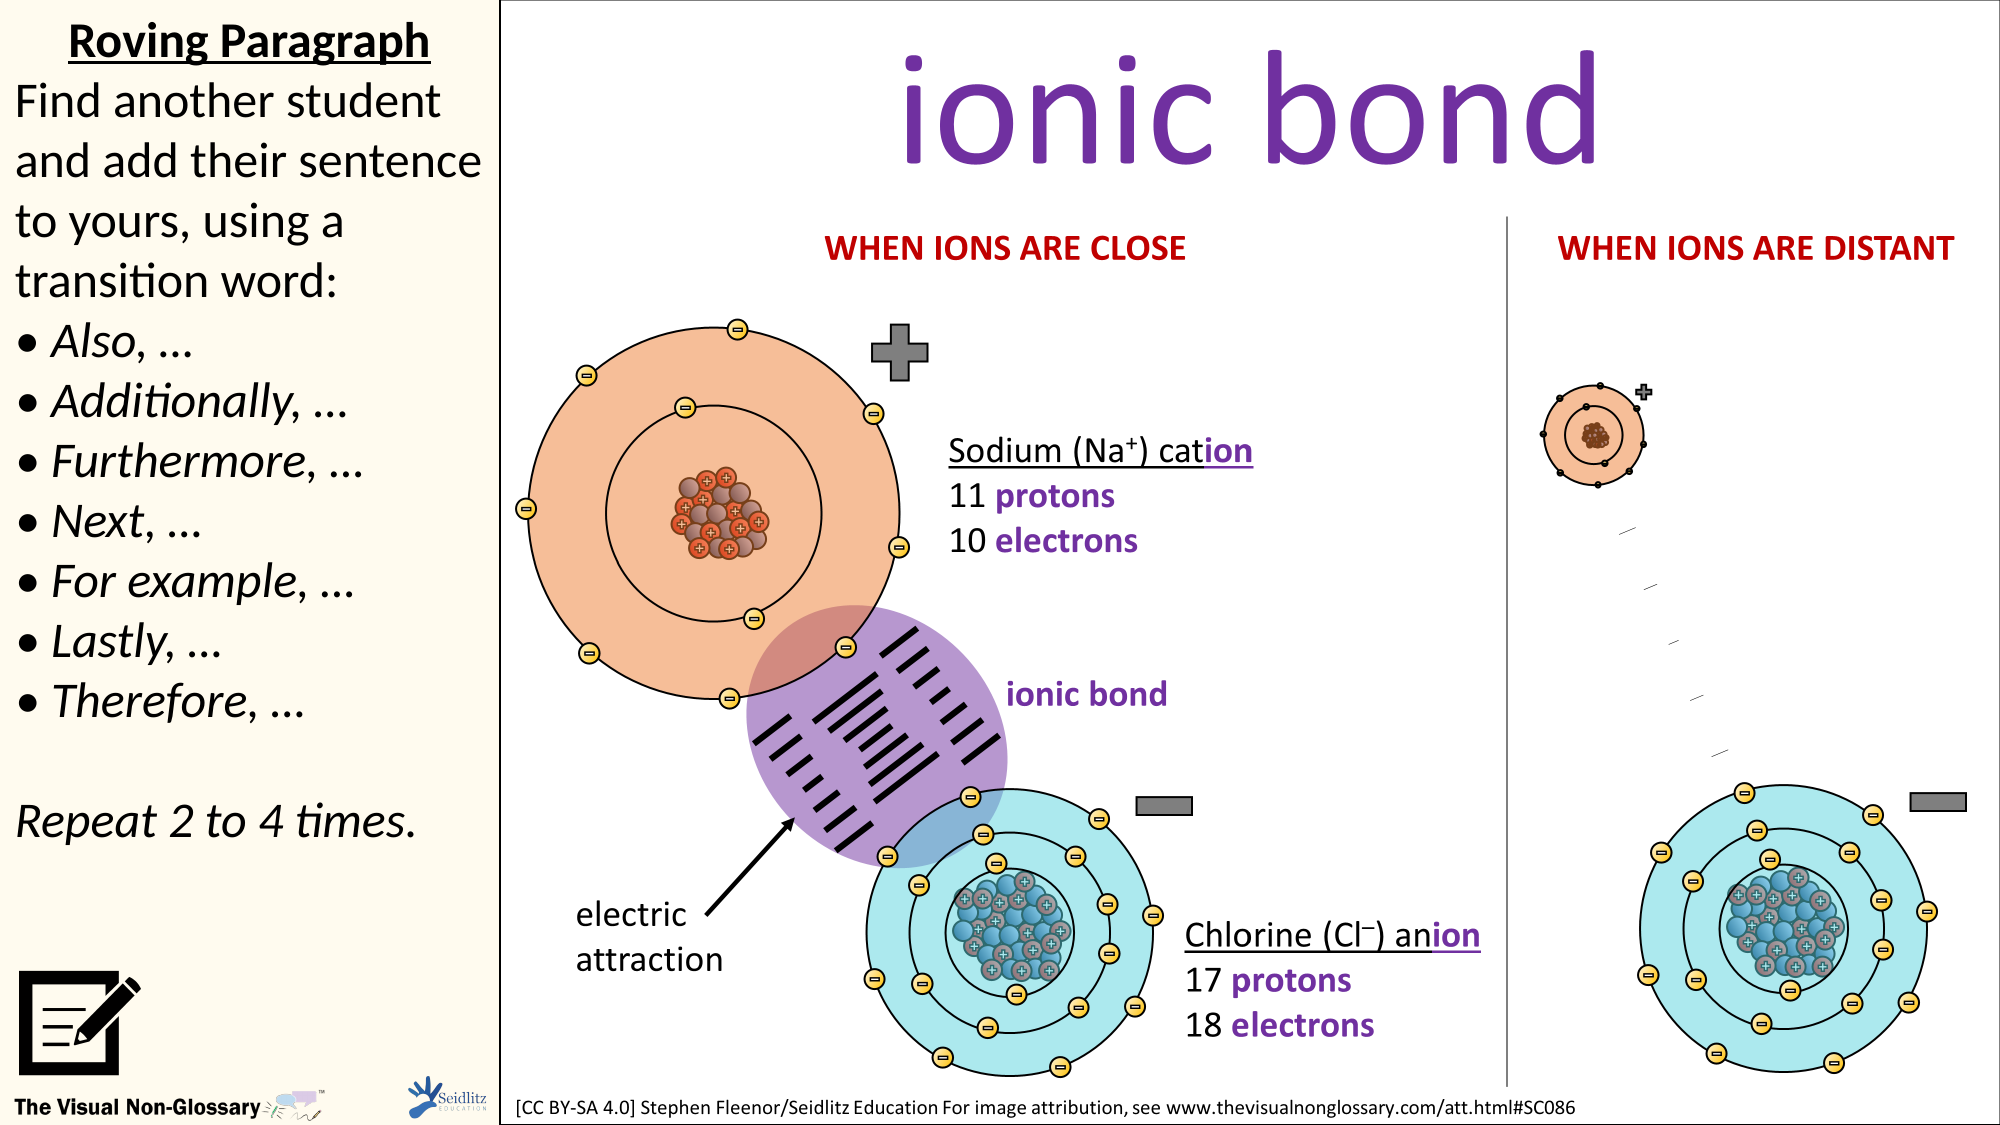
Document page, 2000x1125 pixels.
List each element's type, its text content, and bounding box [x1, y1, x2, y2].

picture [0, 961, 328, 1125]
picture [499, 0, 2000, 1125]
text_box Roving Paragraph​ [53, 0, 446, 59]
text_box Find another student and add their sentence to yours, using a transition word:​ • Also, … • Additionally, … • Furthermore, … • Next, … • For example, … • Lastly, … • Therefore, … Repeat 2 to 4 times. [0, 59, 494, 855]
picture [403, 1073, 495, 1125]
